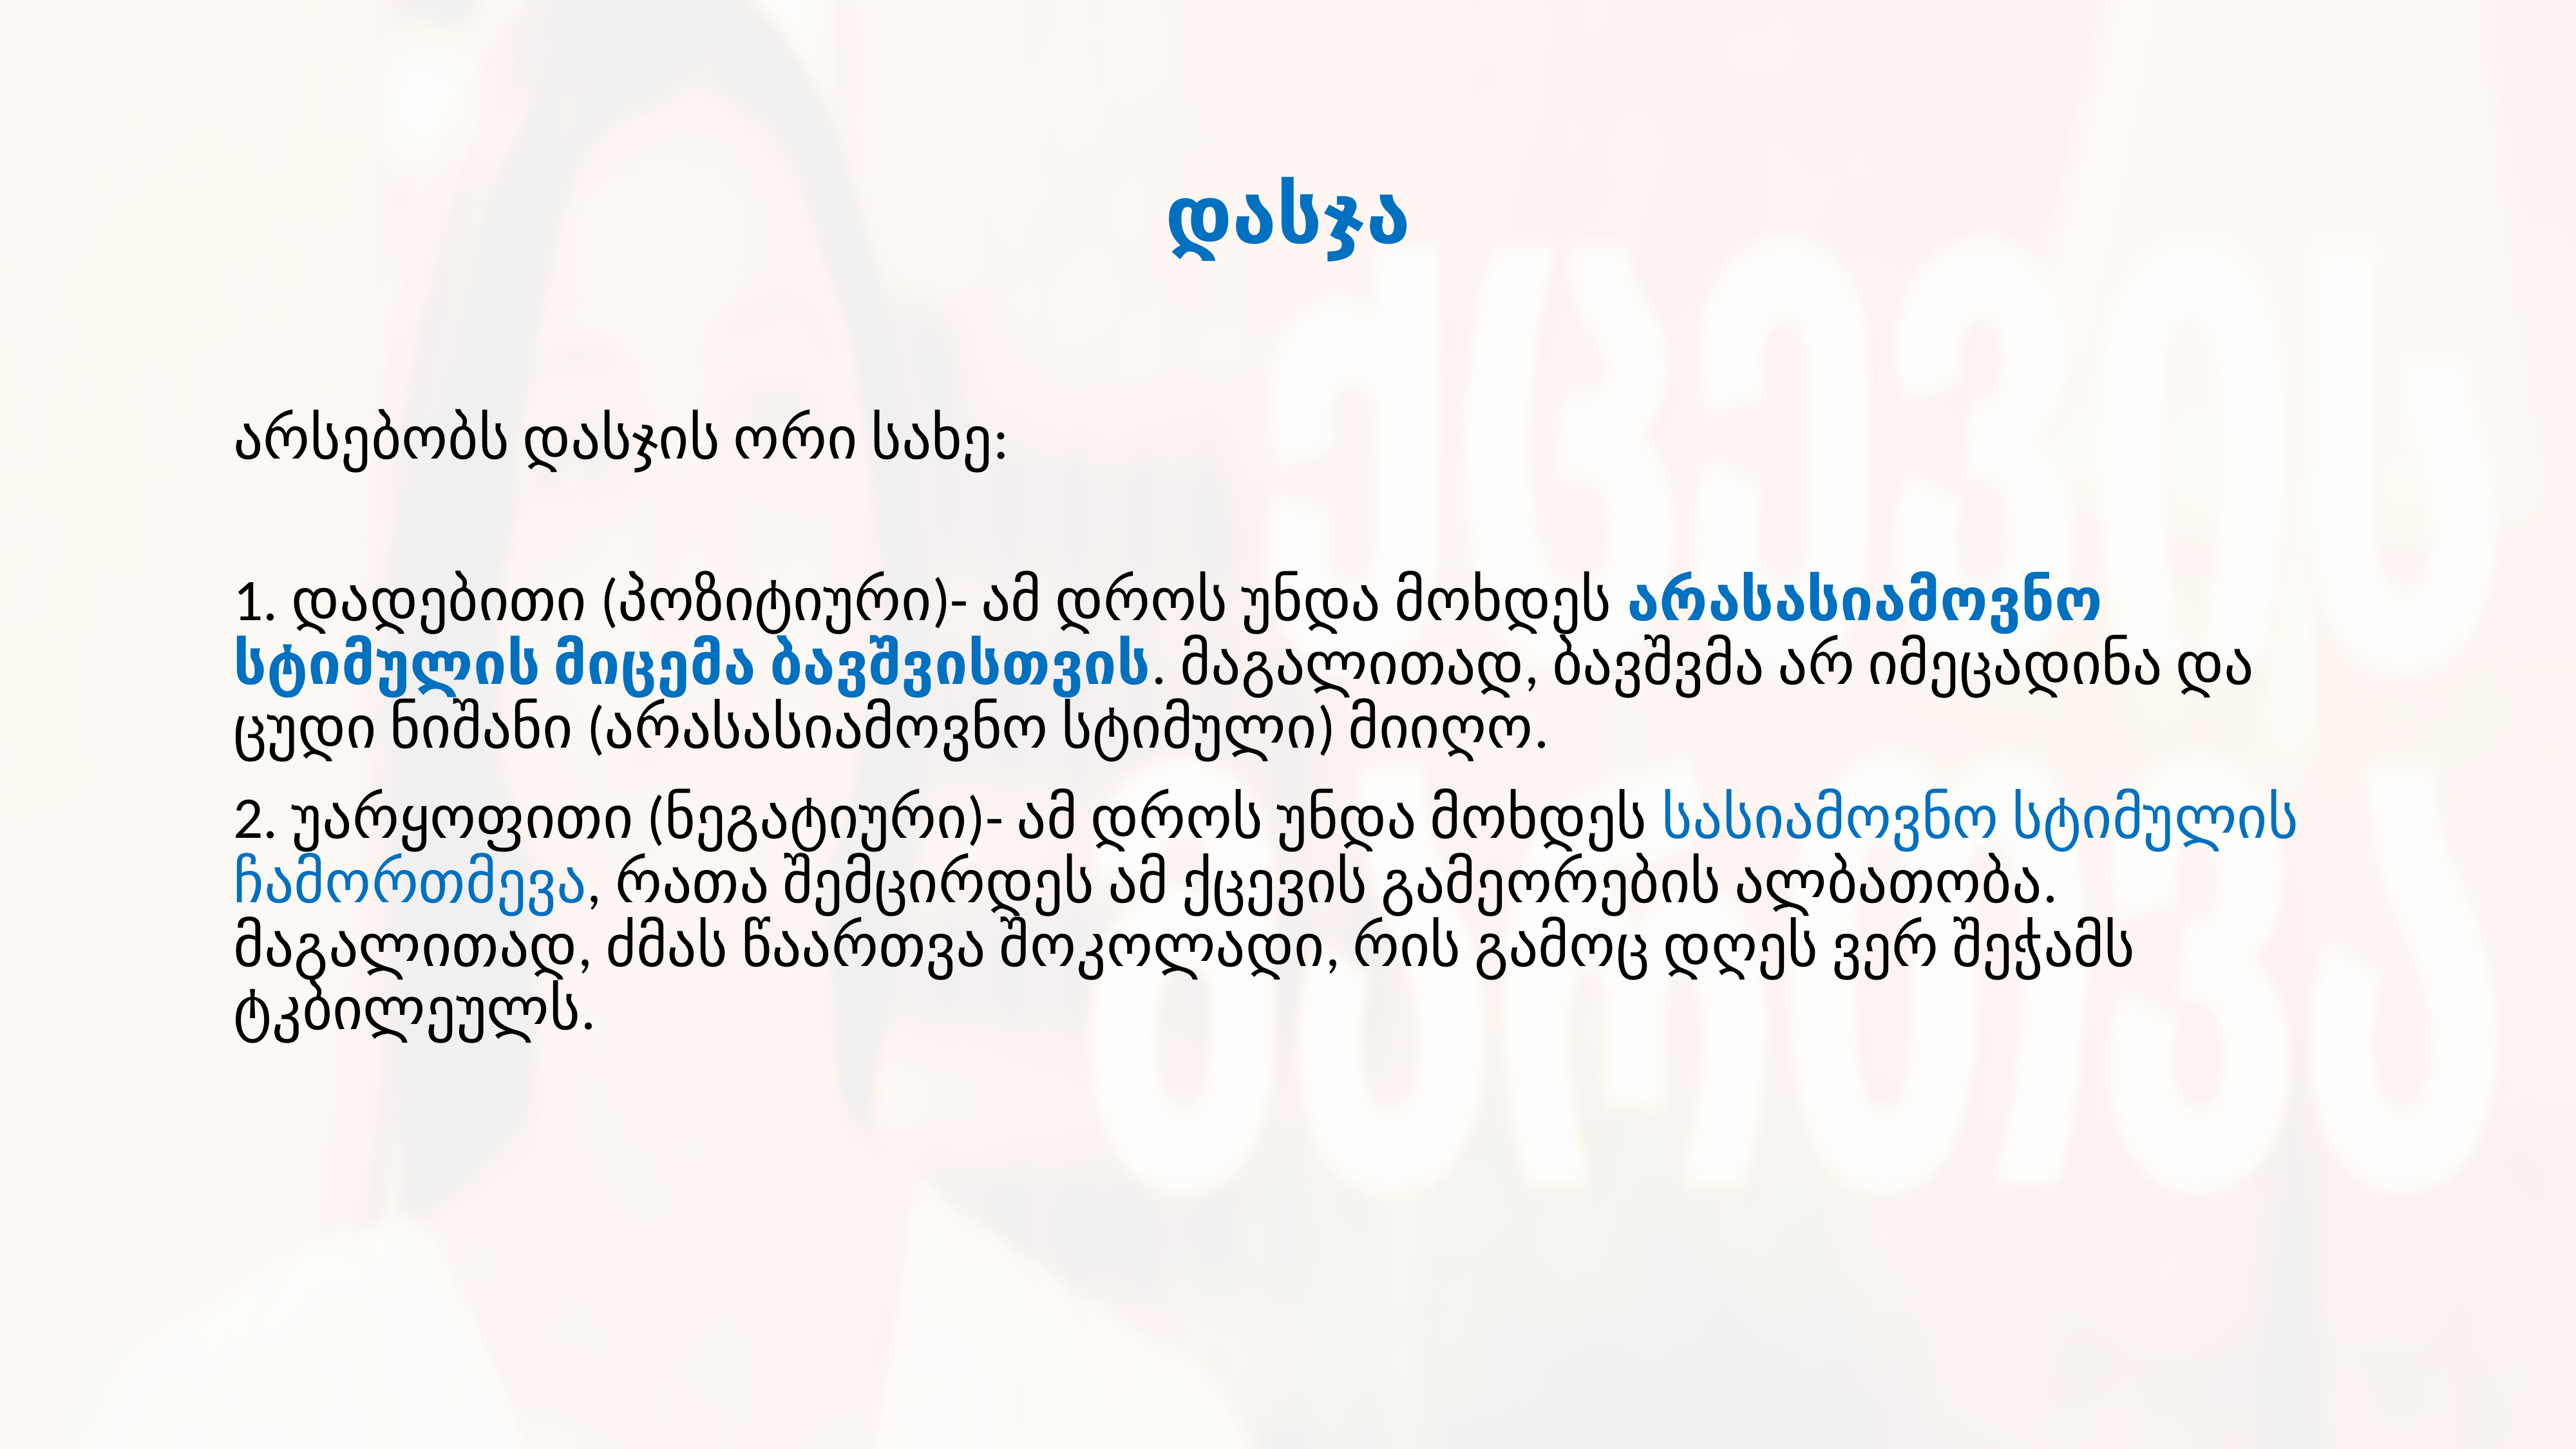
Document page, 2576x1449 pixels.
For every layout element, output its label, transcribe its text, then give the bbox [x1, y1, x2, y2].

list არსებობს დასჯის ორი სახე: 1. დადებითი (პოზიტიური)- ამ დროს უნდა მოხდეს არასასიამოვნო სტიმულის მიცემა ბავშვისთვის. მაგალითად, ბავშვმა არ იმეცადინა და ცუდი ნიშანი (არასასიამოვნო სტიმული) მიიღო. 2. უარყოფითი (ნეგატიური)- ამ დროს უნდა მოხდეს სასიამოვნო სტიმულის ჩამორთმევა, რათა შემცირდეს ამ ქცევის გამეორების ალბათობა. მაგალითად, ძმას წაართვა შოკოლადი, რის გამოც დღეს ვერ შეჭამს ტკბილეულს. [223, 402, 2399, 1249]
title დასჯა [177, 77, 2399, 357]
